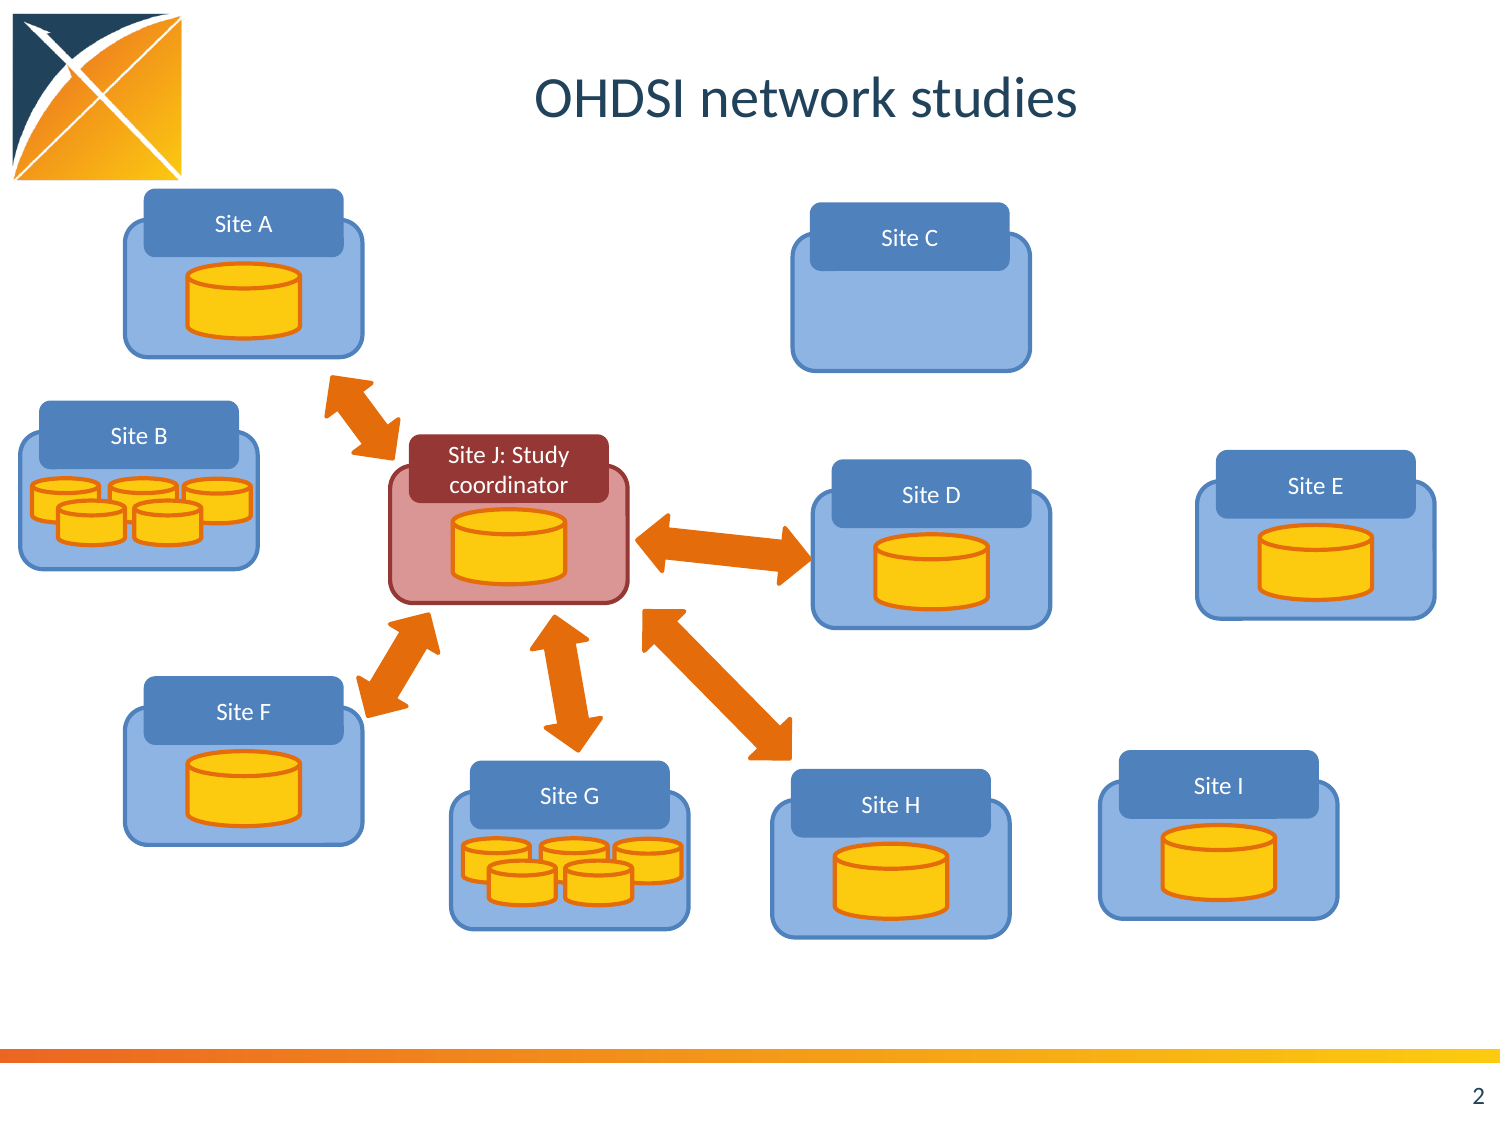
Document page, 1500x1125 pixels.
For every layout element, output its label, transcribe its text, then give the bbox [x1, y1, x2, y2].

text_box [873, 532, 990, 612]
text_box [771, 768, 1010, 938]
title OHDSI network studies [187, 24, 1425, 163]
text_box [122, 706, 365, 847]
text_box [530, 614, 603, 753]
text_box [810, 489, 1053, 631]
text_box [185, 261, 303, 341]
text_box Site C [807, 200, 1012, 274]
picture [0, 0, 206, 200]
text_box [356, 612, 441, 719]
text_box Site F [141, 674, 346, 748]
text_box Site D [829, 457, 1034, 531]
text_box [19, 400, 258, 570]
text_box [450, 760, 689, 930]
text_box [450, 507, 568, 587]
text_box [324, 375, 401, 461]
text_box [642, 608, 793, 761]
text_box [122, 218, 365, 360]
text_box [388, 464, 630, 606]
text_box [1099, 749, 1338, 920]
text_box Site A [141, 186, 346, 260]
text_box [185, 749, 303, 829]
text_box [635, 513, 812, 586]
slide_number 2 [1149, 1065, 1500, 1125]
text_box Site J: Study coordinator [406, 432, 612, 506]
text_box [790, 231, 1033, 374]
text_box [1196, 449, 1435, 619]
